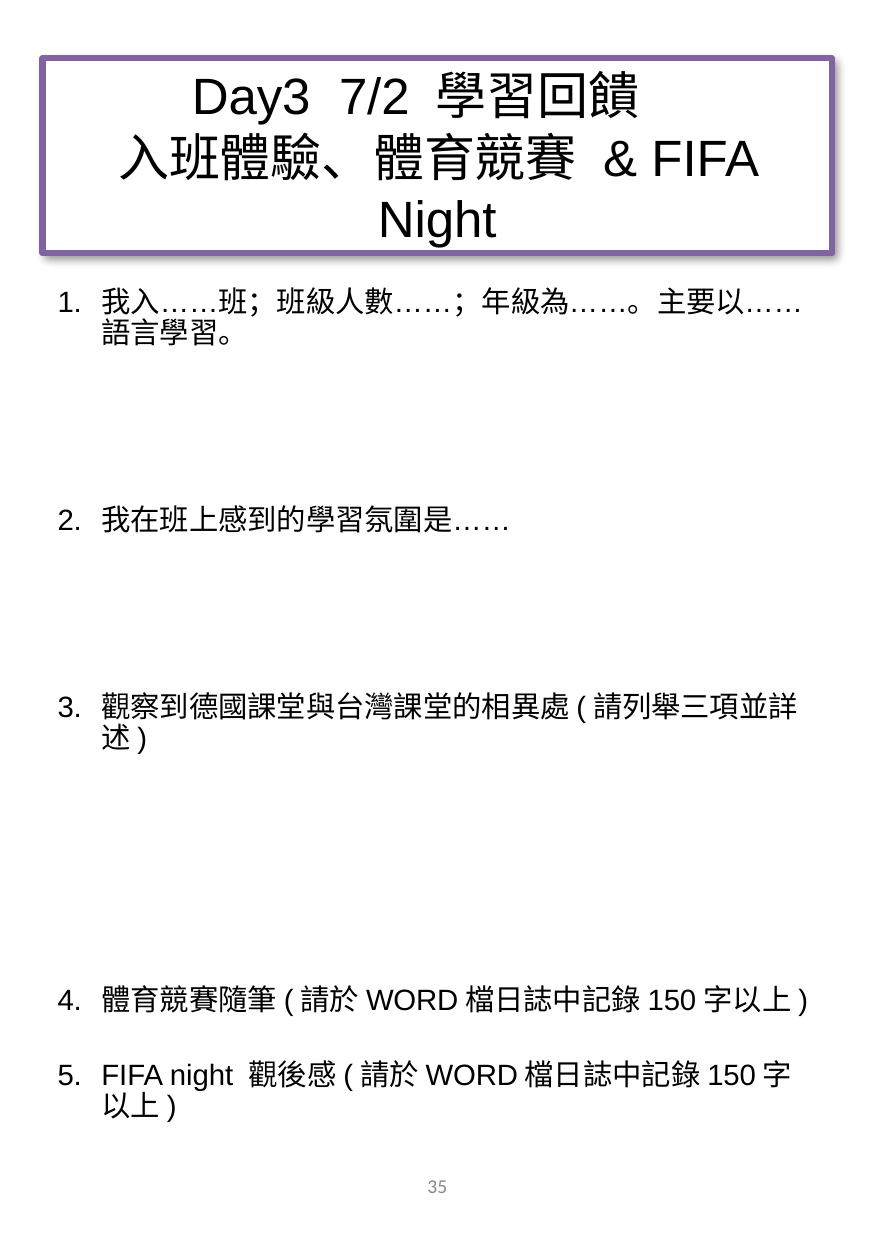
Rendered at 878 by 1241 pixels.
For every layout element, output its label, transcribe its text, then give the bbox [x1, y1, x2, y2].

slide_number ‹#› [334, 1152, 540, 1219]
list 我入……班；班級人數……；年級為……。主要以……語言學習。 我在班上感到的學習氛圍是…… 觀察到德國課堂與台灣課堂的相異處(請列舉三項並詳述) 體育競賽隨筆(請於WORD檔日誌中記錄150字以上) FIFA night 觀後感(請於WORD檔日誌中記錄150字以上) [42, 279, 832, 1135]
title Day3 7/2 學習回饋 入班體驗、體育競賽 & FIFA Night [42, 58, 832, 254]
